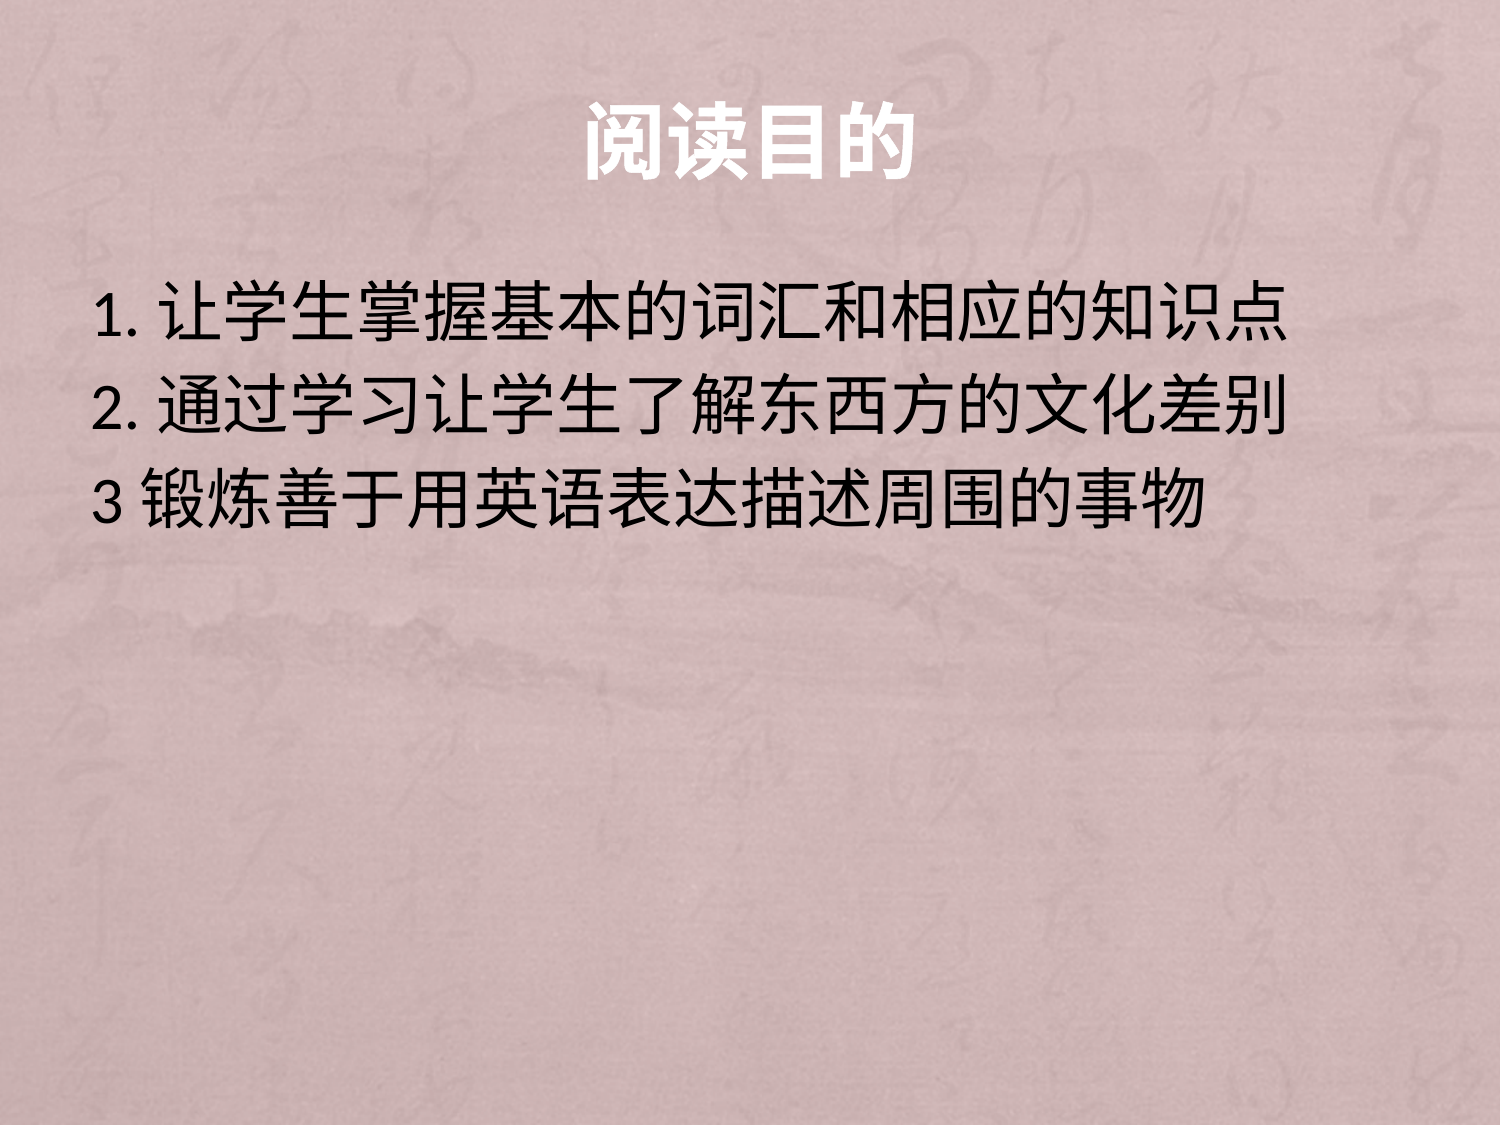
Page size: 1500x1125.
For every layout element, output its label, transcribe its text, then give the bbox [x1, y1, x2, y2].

title 阅读目的 [75, 45, 1425, 233]
list 1.让学生掌握基本的词汇和相应的知识点 2.通过学习让学生了解东西方的文化差别 3锻炼善于用英语表达描述周围的事物 [75, 262, 1425, 1038]
